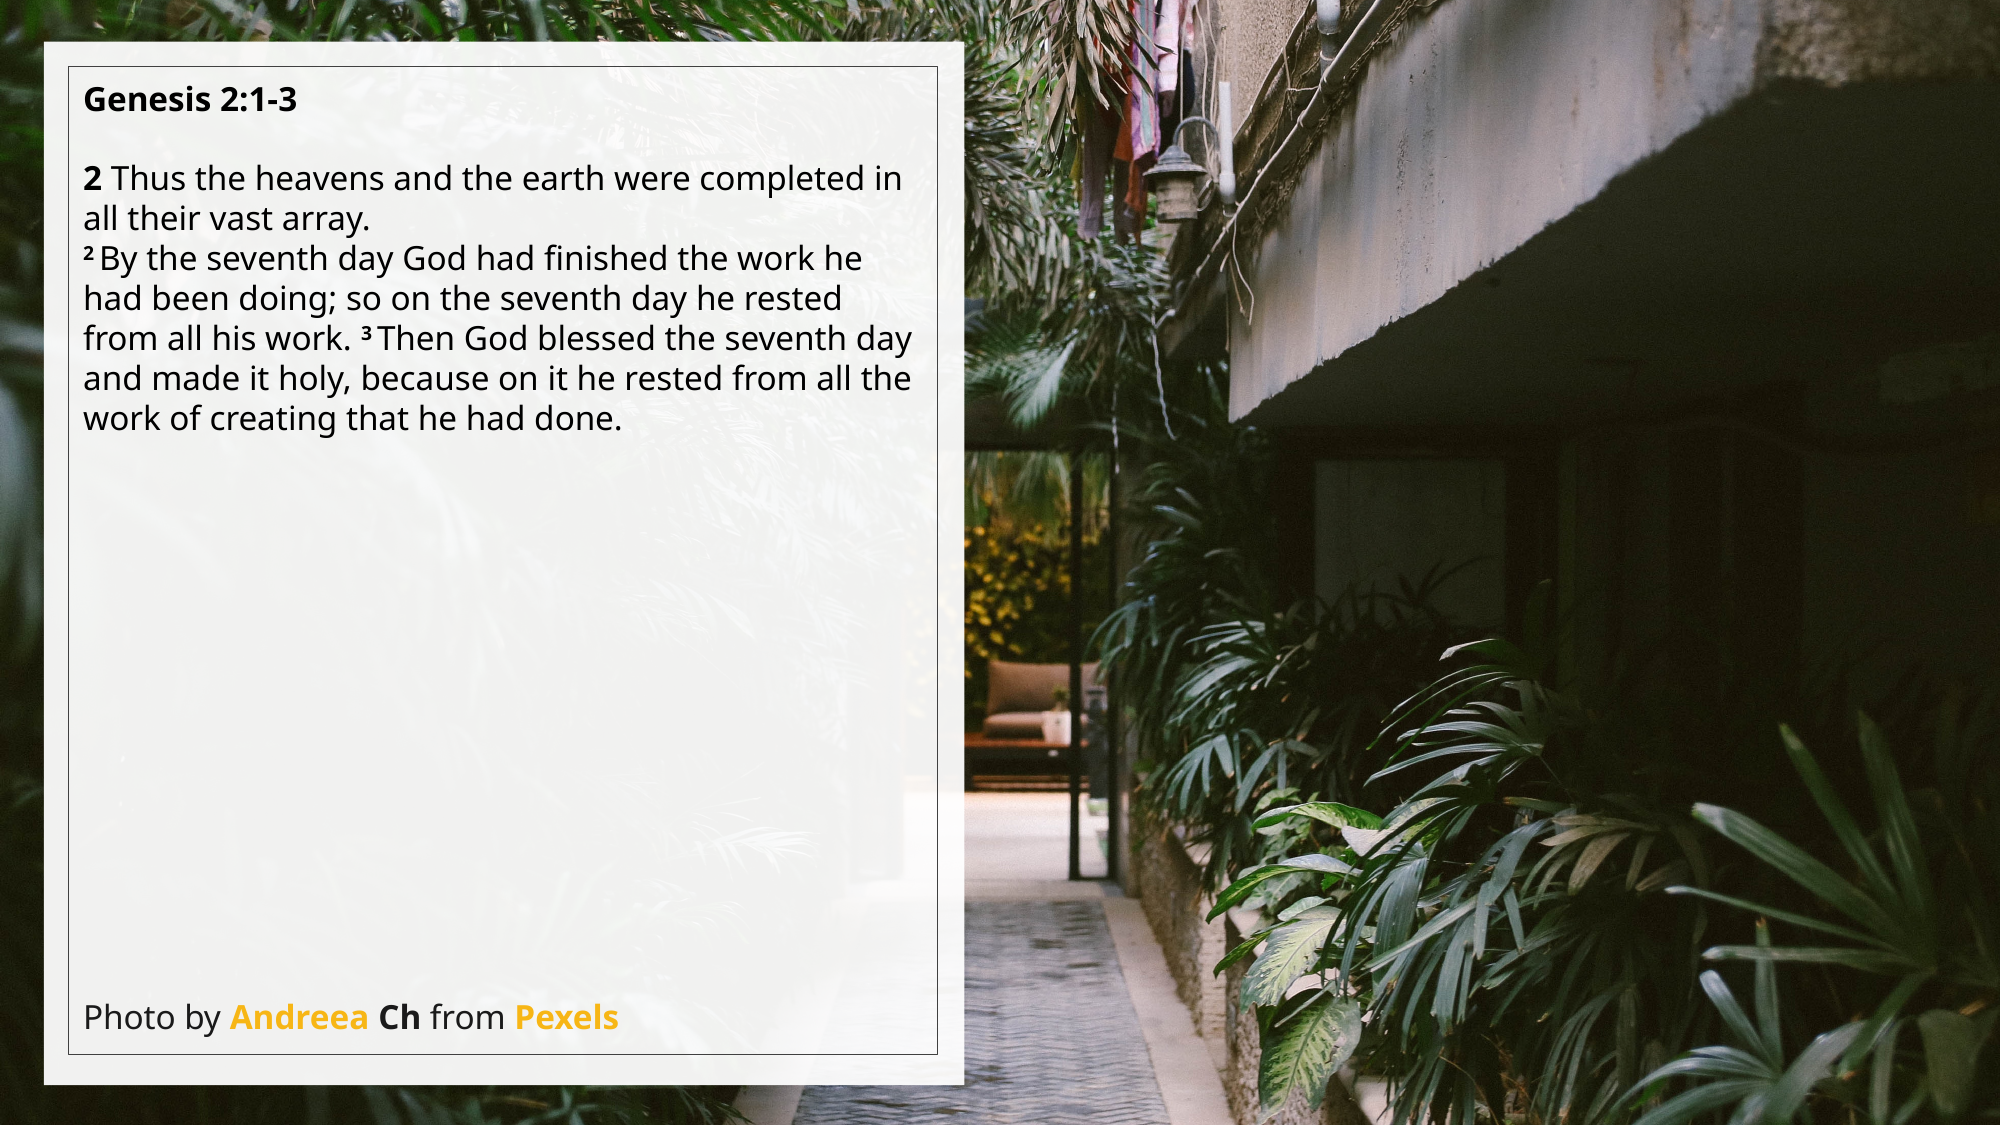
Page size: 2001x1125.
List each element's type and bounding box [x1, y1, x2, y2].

list [0, 0, 2000, 1125]
